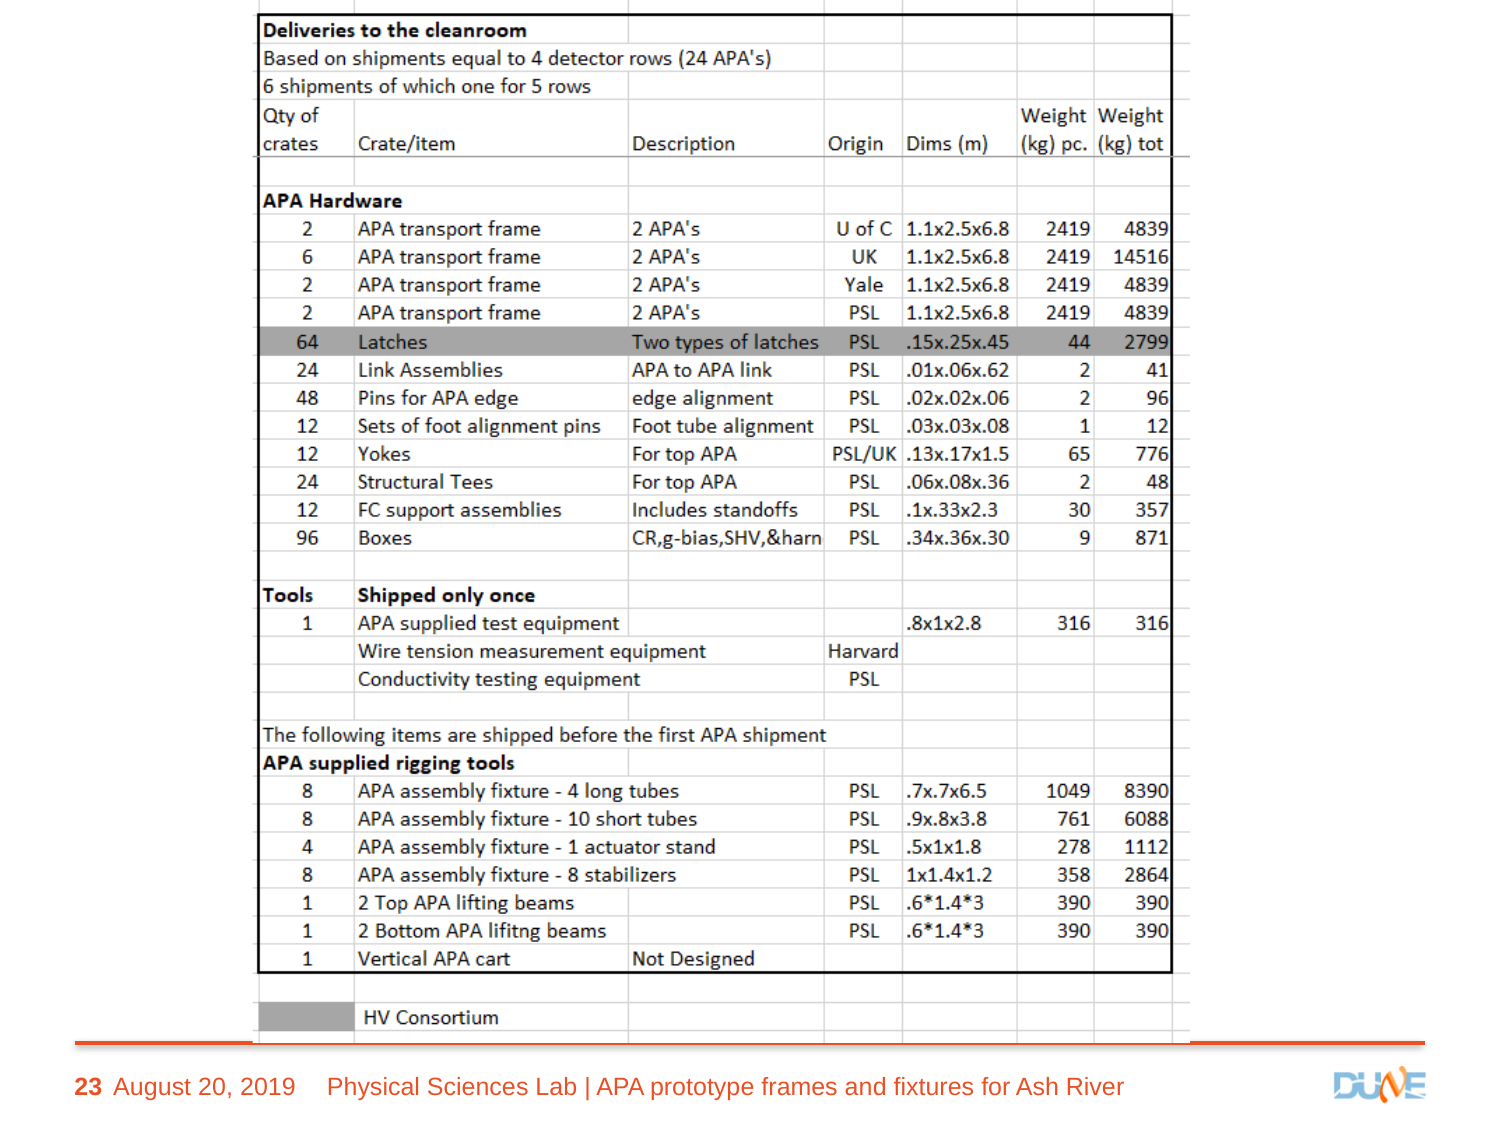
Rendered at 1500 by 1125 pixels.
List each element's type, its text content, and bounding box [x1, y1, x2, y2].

slide_number 23 [74, 1074, 145, 1101]
picture [252, 0, 1191, 1043]
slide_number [113, 1063, 308, 1101]
picture [1333, 1064, 1427, 1104]
footer Physical Sciences Lab | APA prototype frames and fixtures for Ash River [326, 1072, 1130, 1101]
